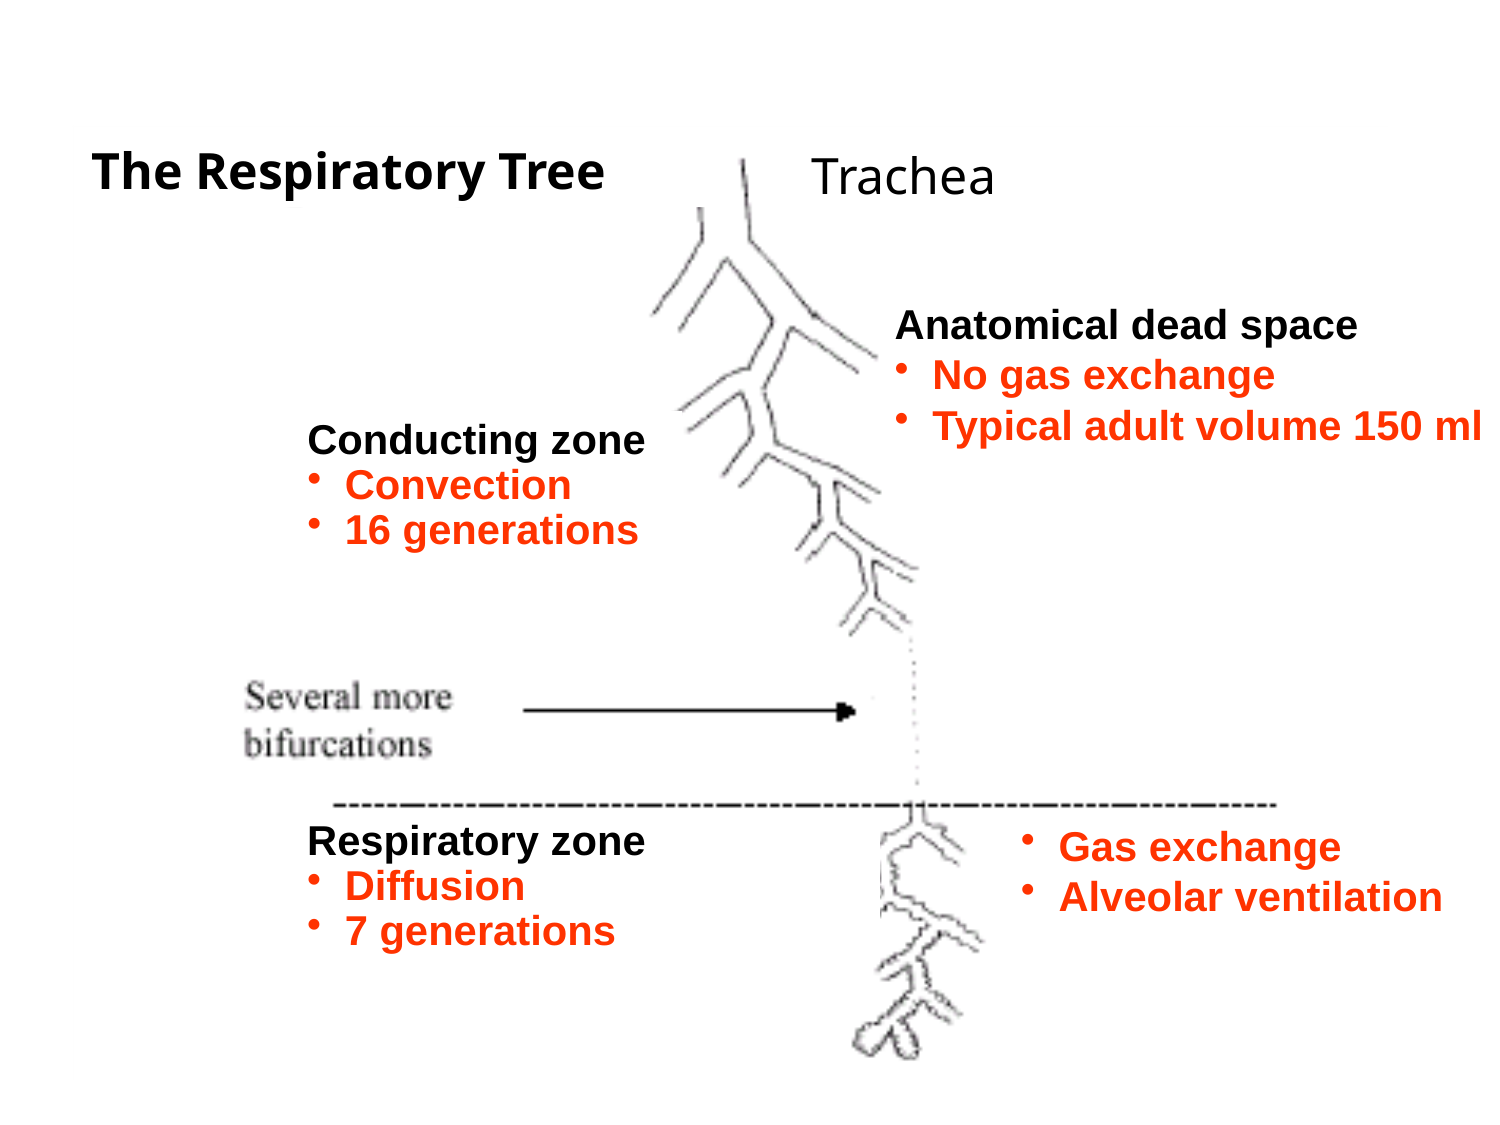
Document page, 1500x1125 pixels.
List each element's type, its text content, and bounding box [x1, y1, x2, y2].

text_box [72, 125, 1389, 1080]
text_box Anatomical dead space No gas exchange Typical adult volume 150 ml [1394, 290, 1500, 456]
text_box Gas exchange Alveolar ventilation [1394, 812, 1469, 928]
